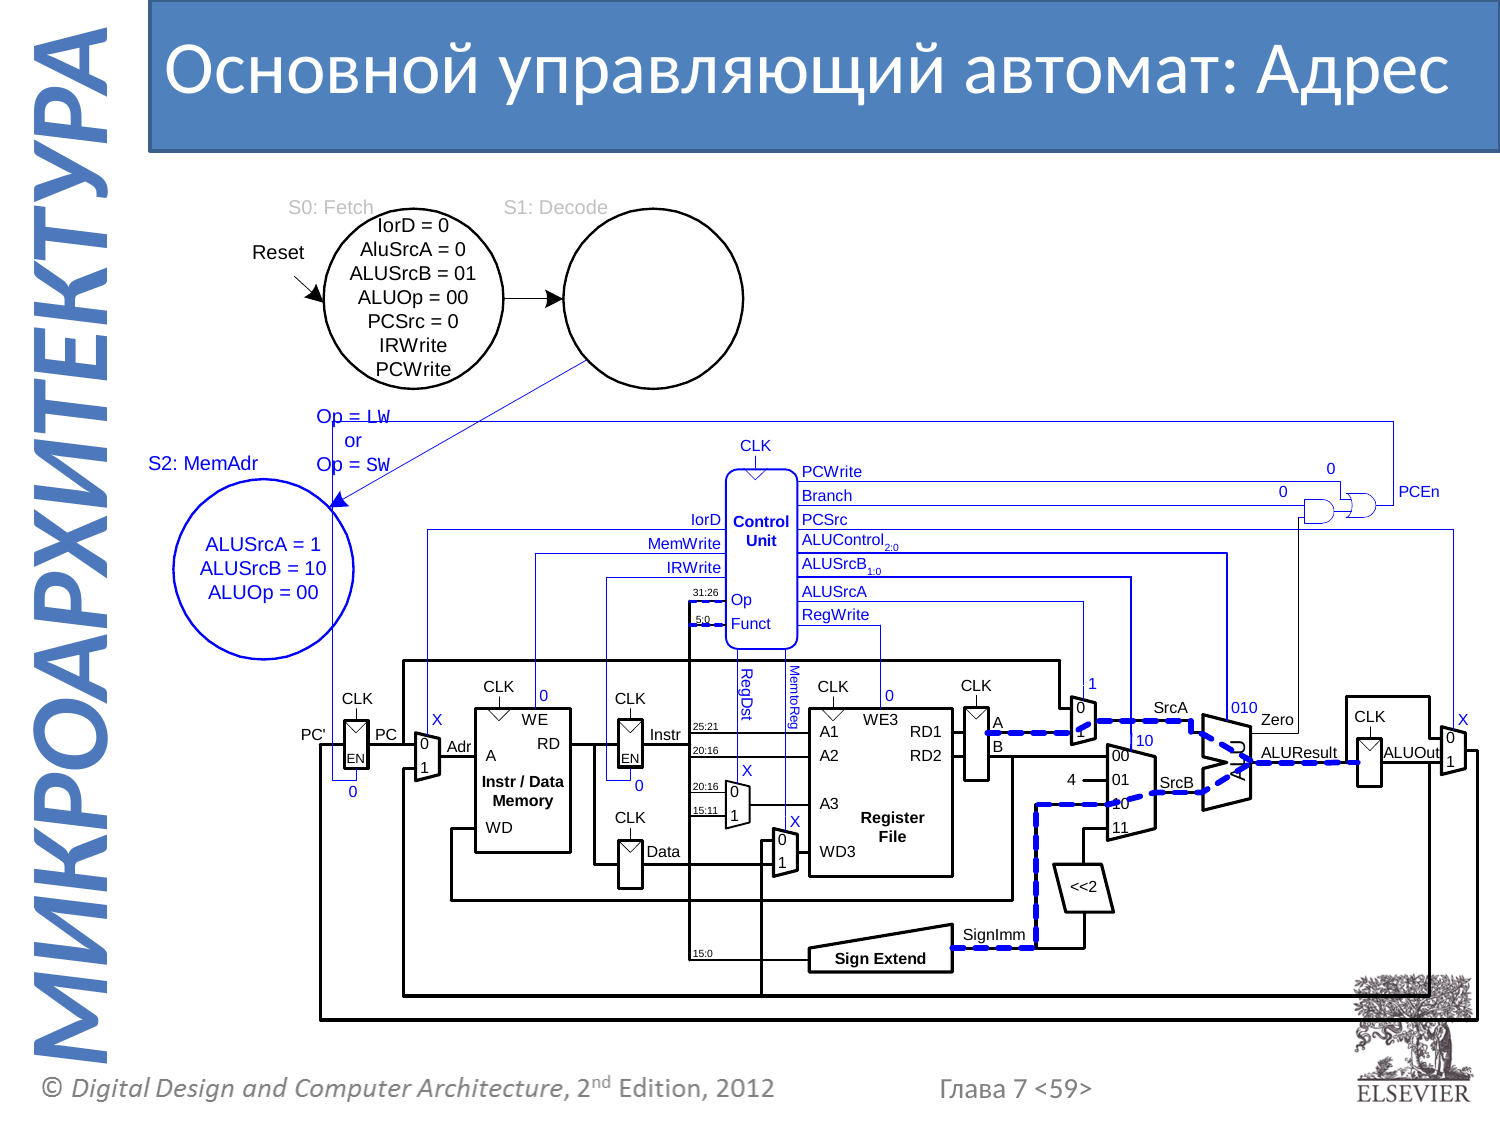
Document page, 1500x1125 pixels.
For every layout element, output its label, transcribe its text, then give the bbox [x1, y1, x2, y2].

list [124, 174, 751, 666]
picture [0, 233, 1500, 1125]
picture [0, 0, 1500, 231]
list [287, 417, 1488, 1026]
text_box Основной управляющий автомат: Адрес [149, 11, 1488, 116]
